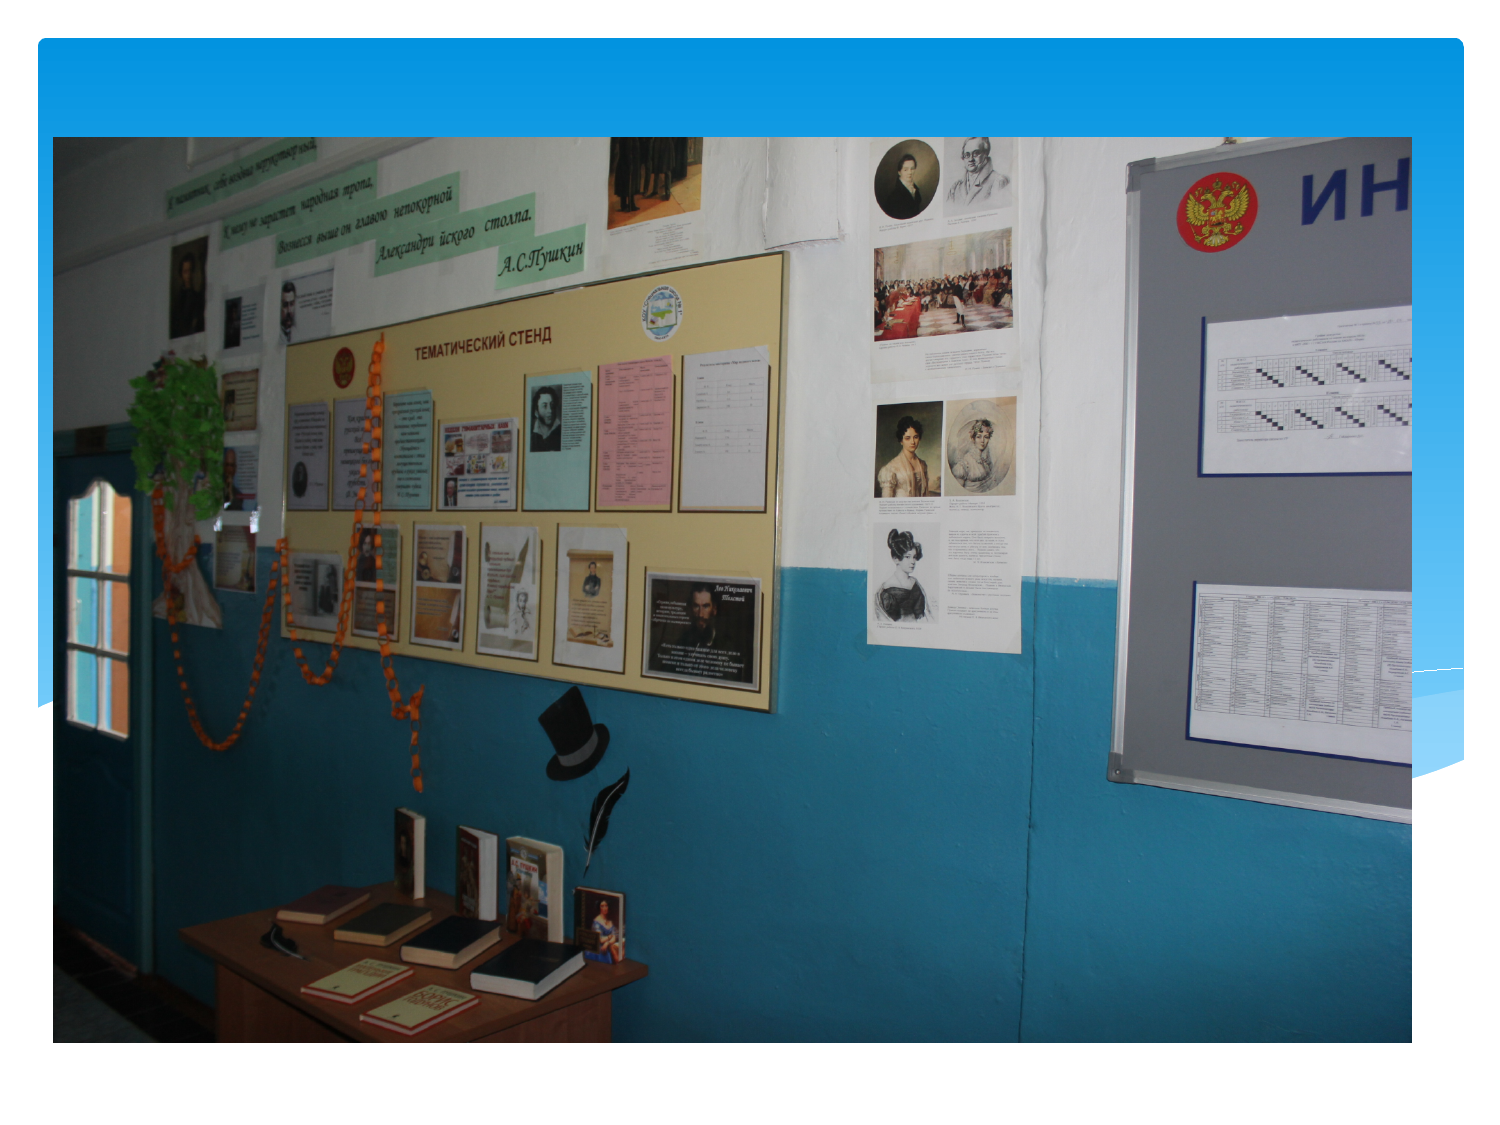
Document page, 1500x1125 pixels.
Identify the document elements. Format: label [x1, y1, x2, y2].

picture [52, 138, 1412, 1044]
